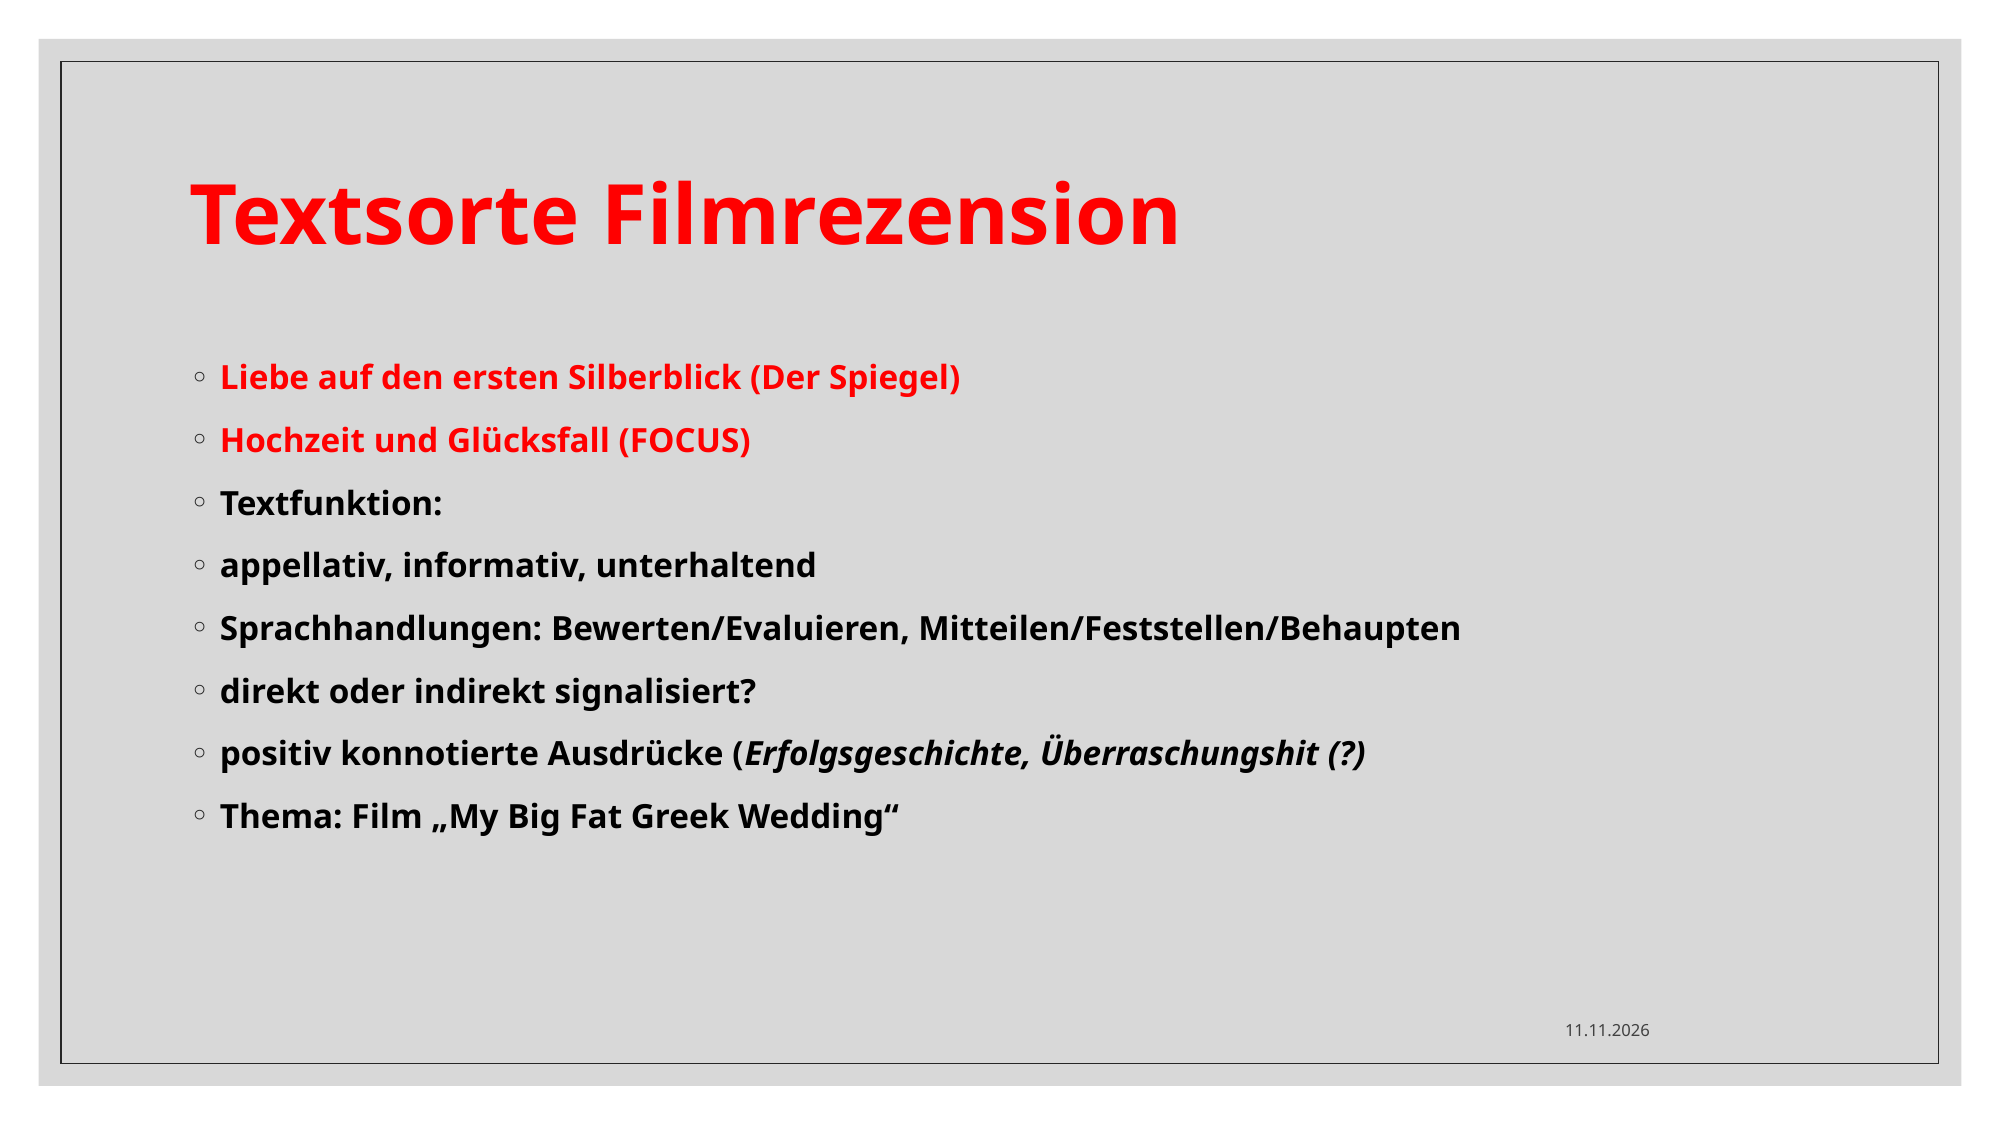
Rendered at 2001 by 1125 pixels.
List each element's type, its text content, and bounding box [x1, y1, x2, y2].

title Textsorte Filmrezension [174, 105, 1825, 331]
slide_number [1190, 990, 1665, 1050]
list Liebe auf den ersten Silberblick (Der Spiegel) Hochzeit und Glücksfall (FOCUS) Textfunktion: appellativ, informativ, unterhaltend Sprachhandlungen: Bewerten/Evaluieren, Mitteilen/Feststellen/Behaupten direkt oder indirekt signalisiert? positiv konnotierte Ausdrücke (Erfolgsgeschichte, Überraschungshit (?) Thema: Film „My Big Fat Greek Wedding“ [174, 345, 1825, 977]
